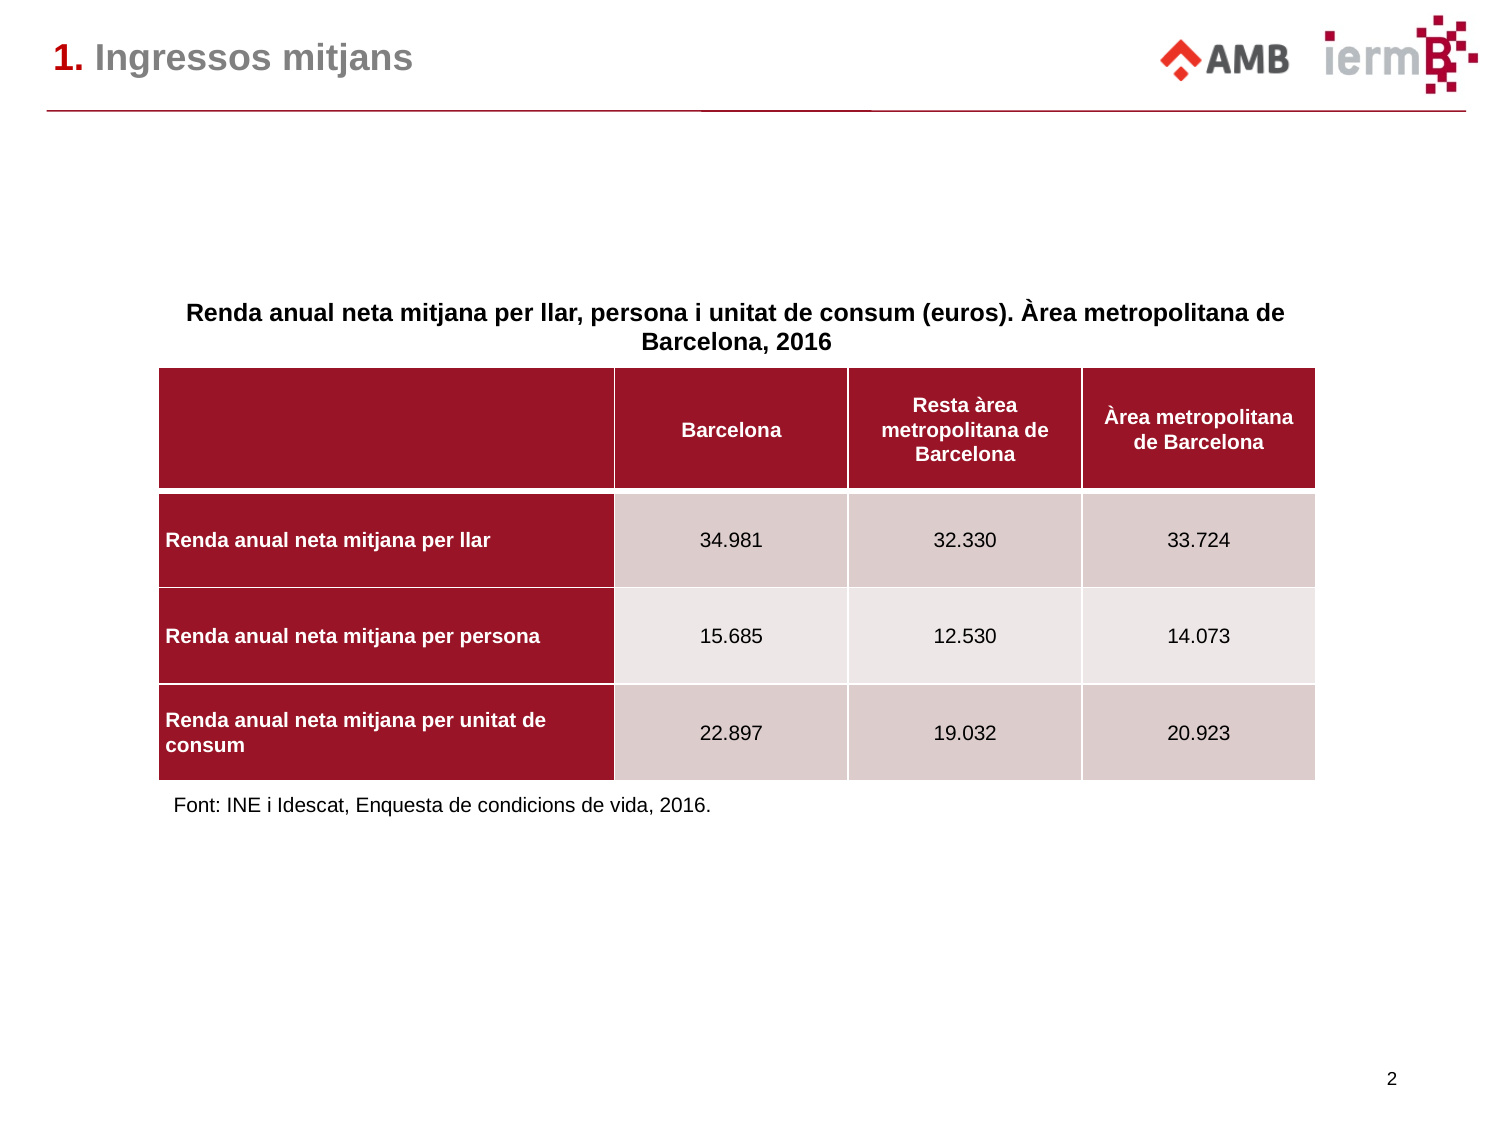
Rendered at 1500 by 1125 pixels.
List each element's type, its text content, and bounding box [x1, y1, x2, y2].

table_cell 34.981 [615, 494, 847, 587]
table_header Àrea metropolitana de Barcelona [1083, 368, 1315, 488]
table_cell 12.530 [849, 588, 1081, 683]
table_cell 19.032 [849, 685, 1081, 780]
table_cell 14.073 [1083, 588, 1315, 683]
picture [1154, 20, 1297, 104]
table_header Resta àrea metropolitana de Barcelona [849, 368, 1081, 488]
text_box 1. Ingressos mitjans [46, 26, 1149, 86]
table_header Barcelona [615, 368, 847, 488]
table_cell 22.897 [615, 685, 847, 780]
slide_number 2 [1366, 1058, 1418, 1103]
text_box Font: INE i Idescat, Enquesta de condicions de vida, 2016. [159, 784, 1316, 824]
table_cell Renda anual neta mitjana per unitat de consum [159, 685, 614, 780]
table_cell Renda anual neta mitjana per llar [159, 494, 614, 587]
table_header [159, 368, 614, 488]
table_cell 15.685 [615, 588, 847, 683]
picture [1321, 12, 1480, 100]
table_cell 33.724 [1083, 494, 1315, 587]
table_cell 32.330 [849, 494, 1081, 587]
text_box Renda anual neta mitjana per llar, persona i unitat de consum (euros). Àrea metropolitana de Barcelona, 2016 [158, 288, 1316, 364]
table_cell Renda anual neta mitjana per persona [159, 588, 614, 683]
table_cell 20.923 [1083, 685, 1315, 780]
